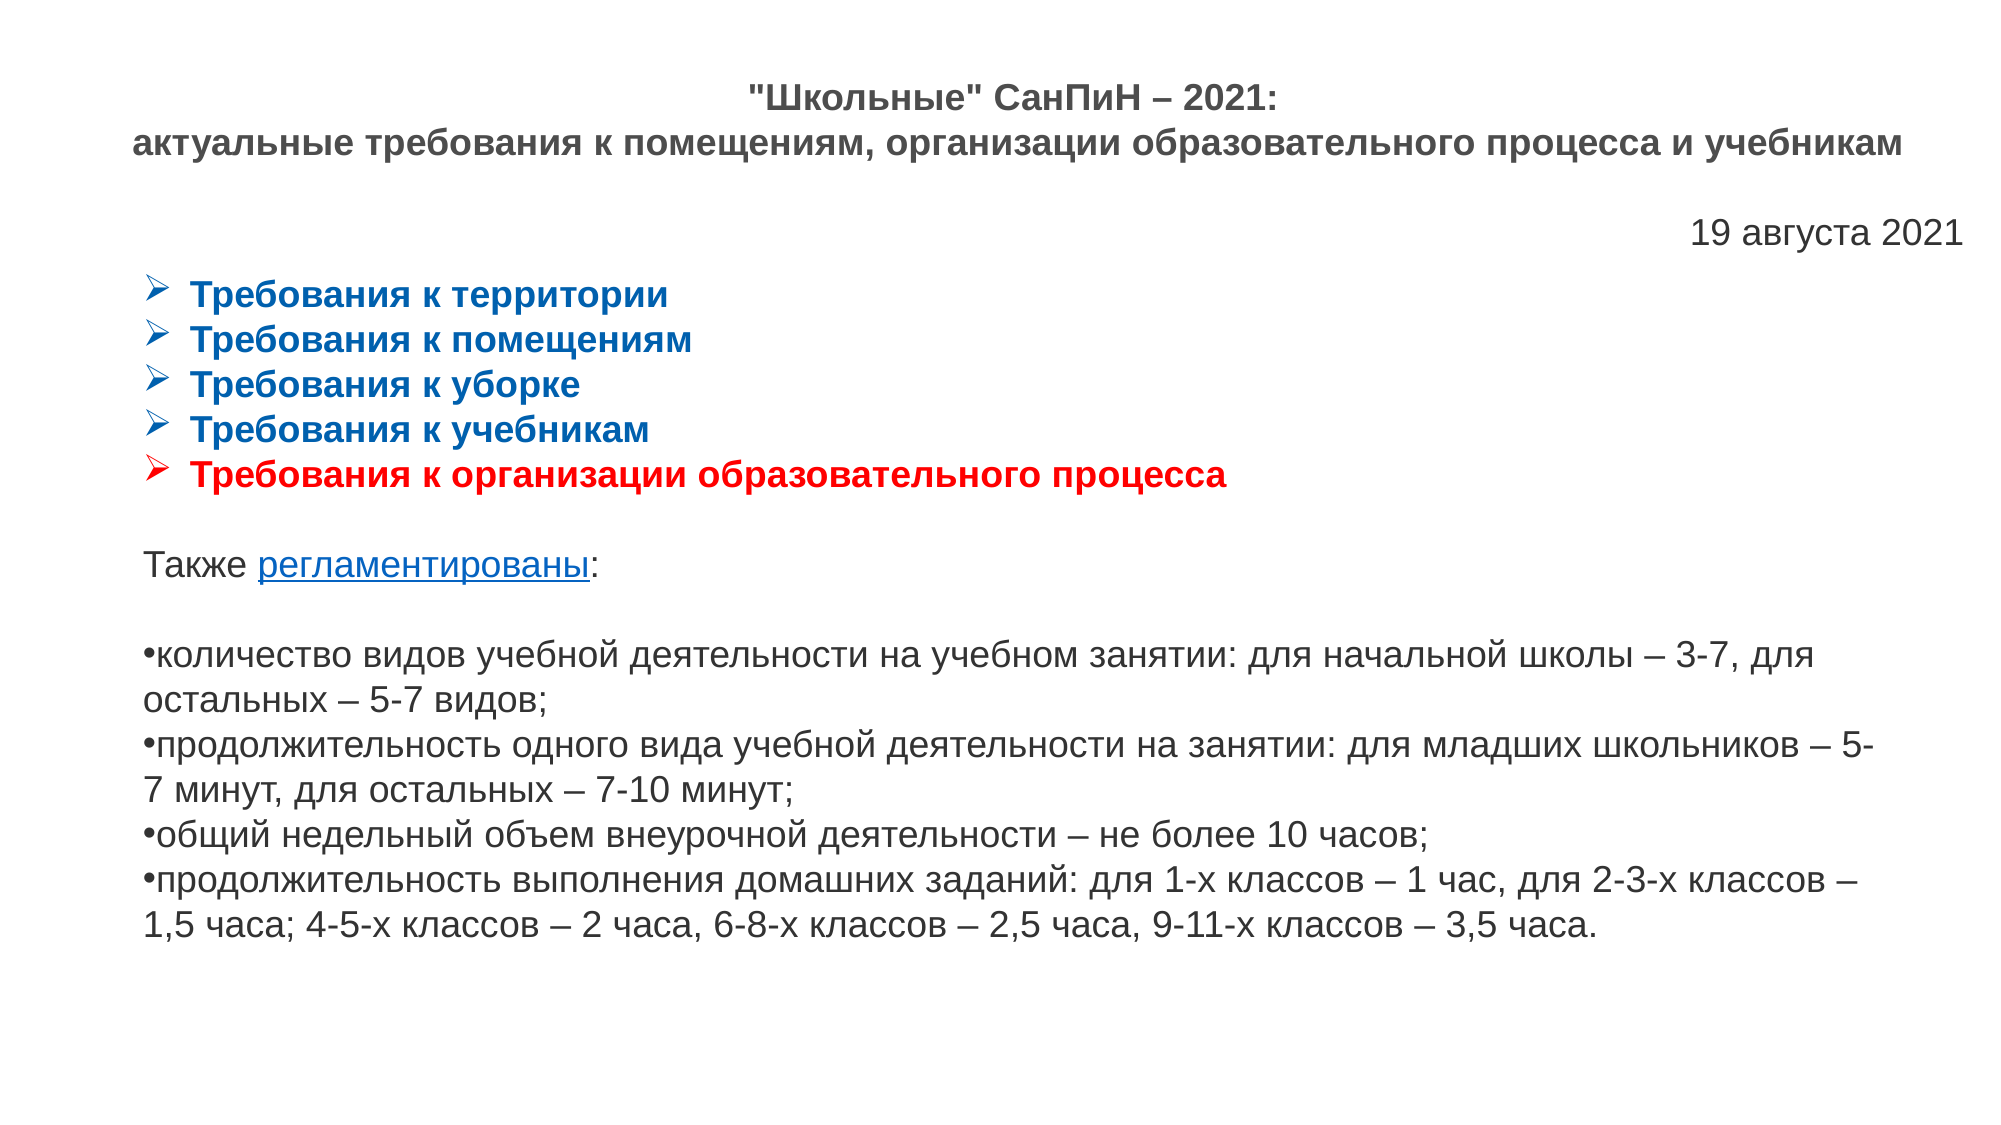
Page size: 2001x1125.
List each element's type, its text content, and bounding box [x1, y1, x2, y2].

text_box Требования к территории Требования к помещениям Требования к уборке Требования к учебникам Требования к организации образовательного процесса Также регламентированы: количество видов учебной деятельности на учебном занятии: для начальной школы – 3-7, для остальных – 5-7 видов; продолжительность одного вида учебной деятельности на занятии: для младших школьников – 5-7 минут, для остальных – 7-10 минут; общий недельный объем внеурочной деятельности – не более 10 часов; продолжительность выполнения домашних заданий: для 1-х классов – 1 час, для 2-3-х классов – 1,5 часа; 4-5-х классов – 2 часа, 6-8-х классов – 2,5 часа, 9-11-х классов – 3,5 часа. [128, 262, 1909, 1043]
text_box "Школьные" СанПиН – 2021: актуальные требования к помещениям, организации образовательного процесса и учебникам 19 августа 2021 [47, 66, 1979, 261]
